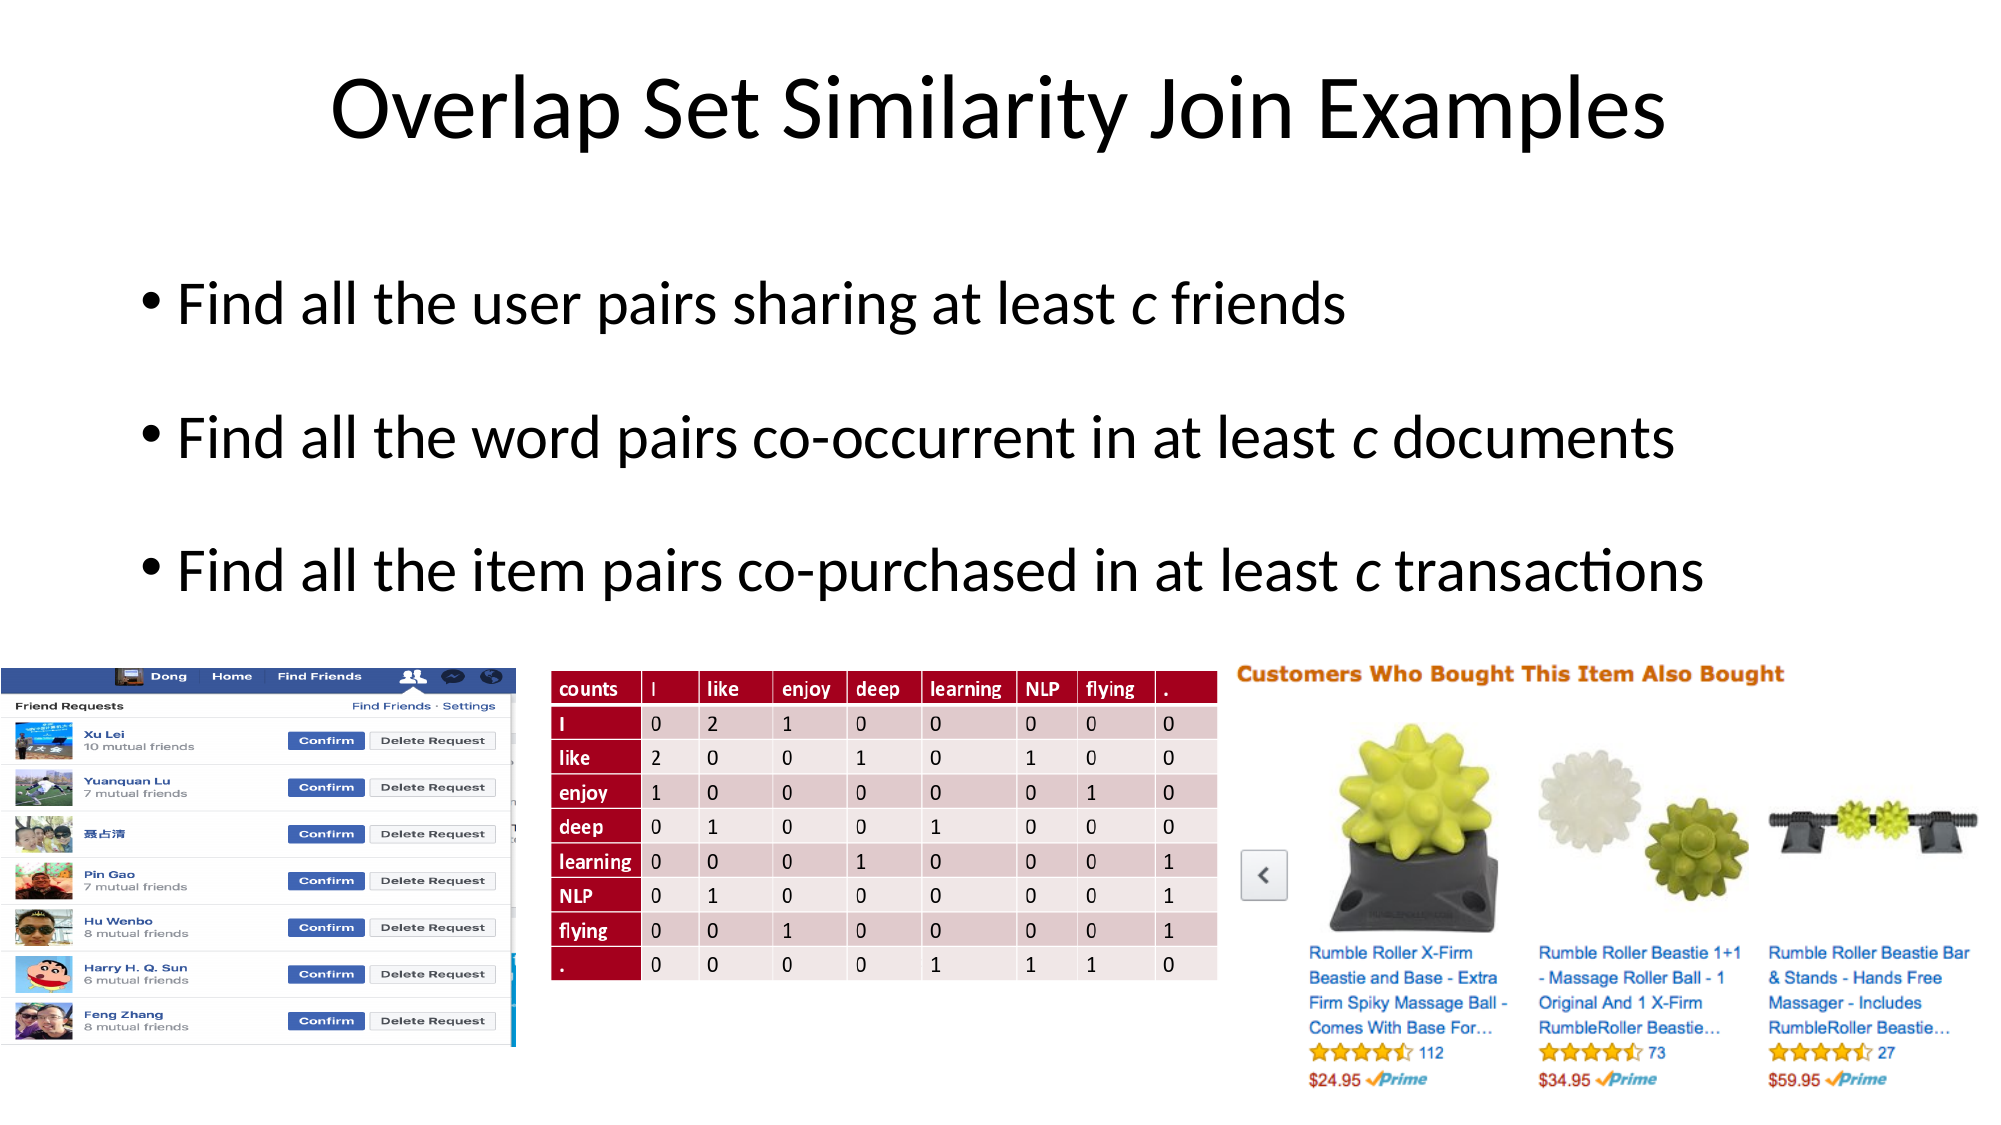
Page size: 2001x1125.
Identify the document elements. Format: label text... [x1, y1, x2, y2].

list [1, 668, 516, 1048]
title Overlap Set Similarity Join Examples [137, 0, 1863, 217]
picture [535, 658, 1988, 1110]
text_box Find all the user pairs sharing at least c friends Find all the word pairs co-occurrent in at least c documents Find all the item pairs co-purchased in at least c transactions [125, 217, 1863, 1020]
